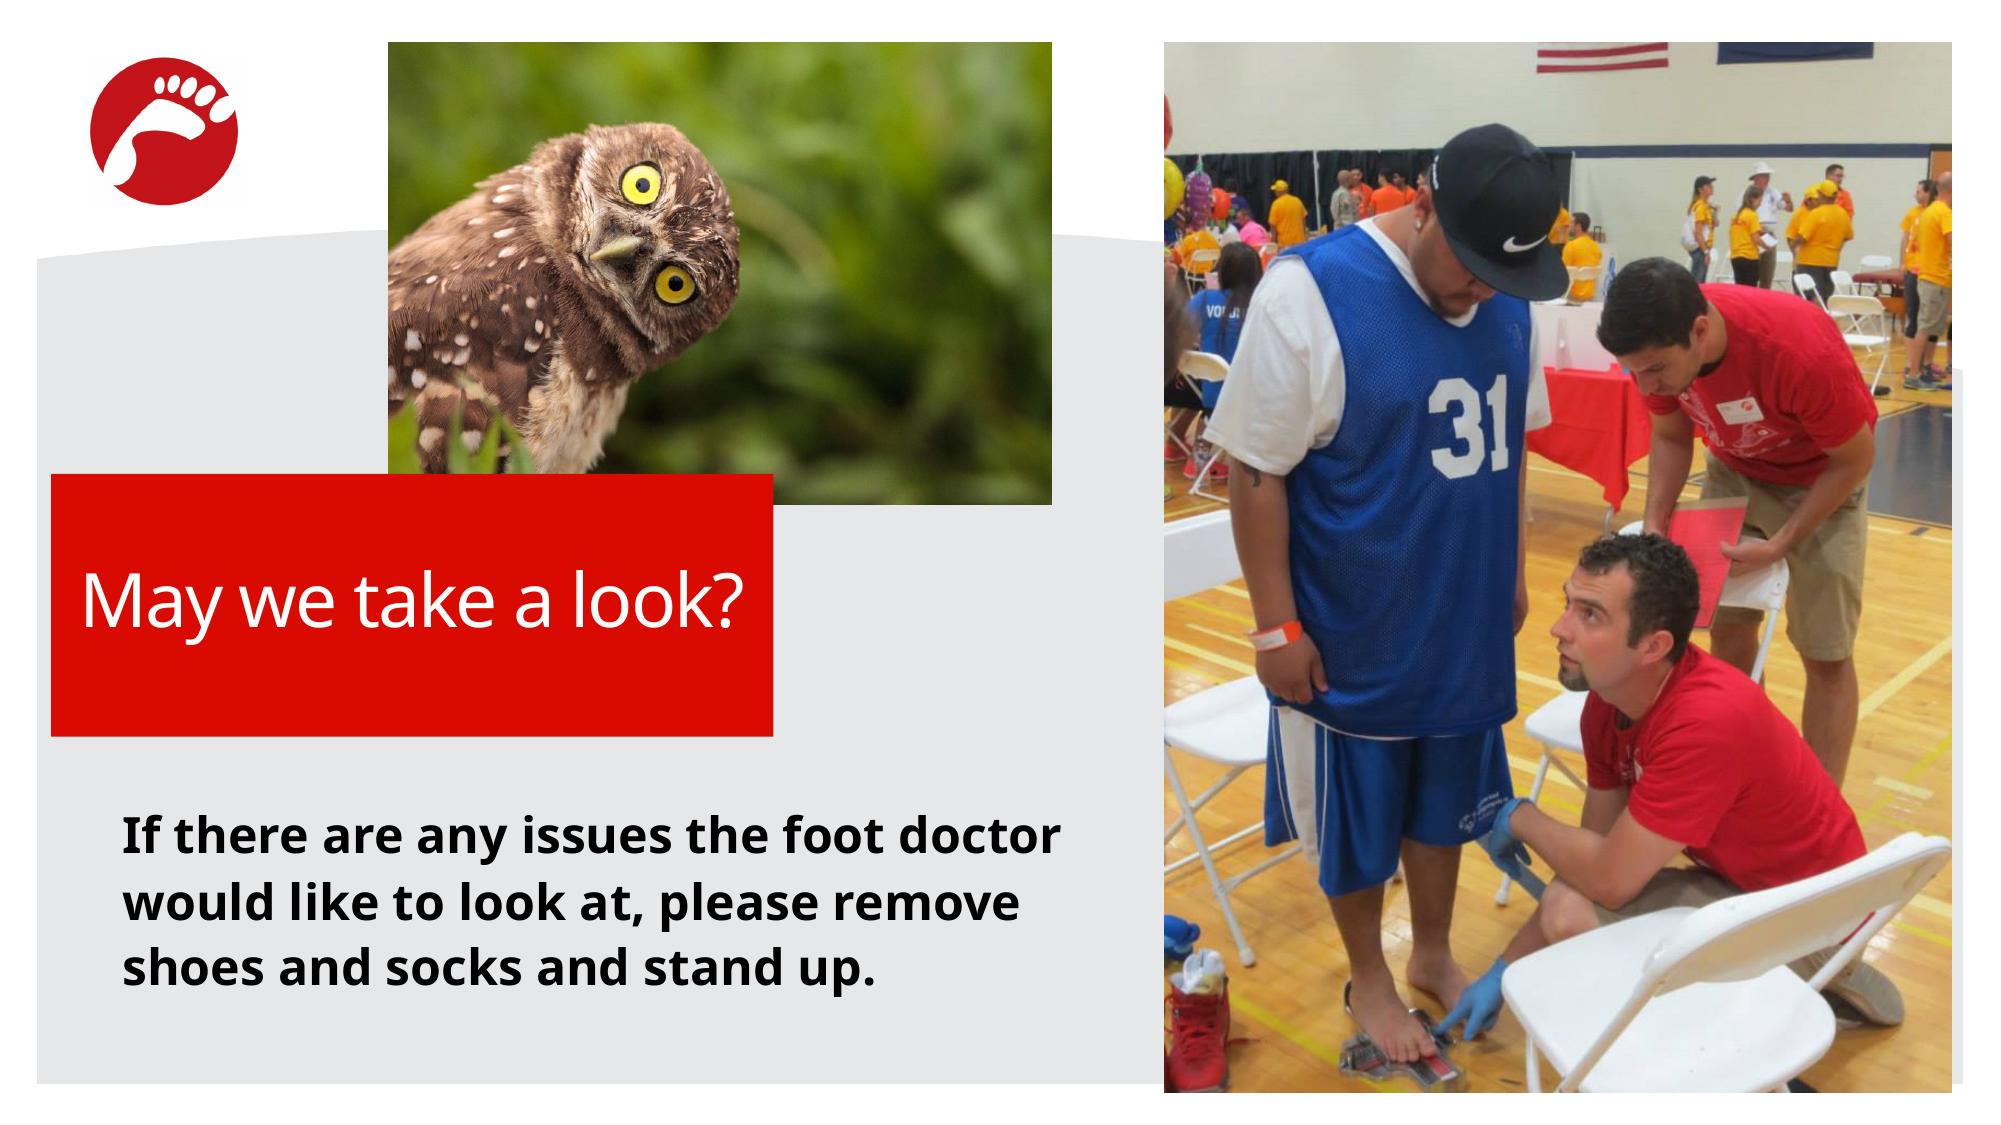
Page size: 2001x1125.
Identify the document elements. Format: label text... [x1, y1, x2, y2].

list If there are any issues the foot doctor would like to look at, please remove shoes and socks and stand up. [77, 792, 1108, 1046]
picture [0, 0, 2001, 1125]
title May we take a look? [51, 473, 774, 737]
